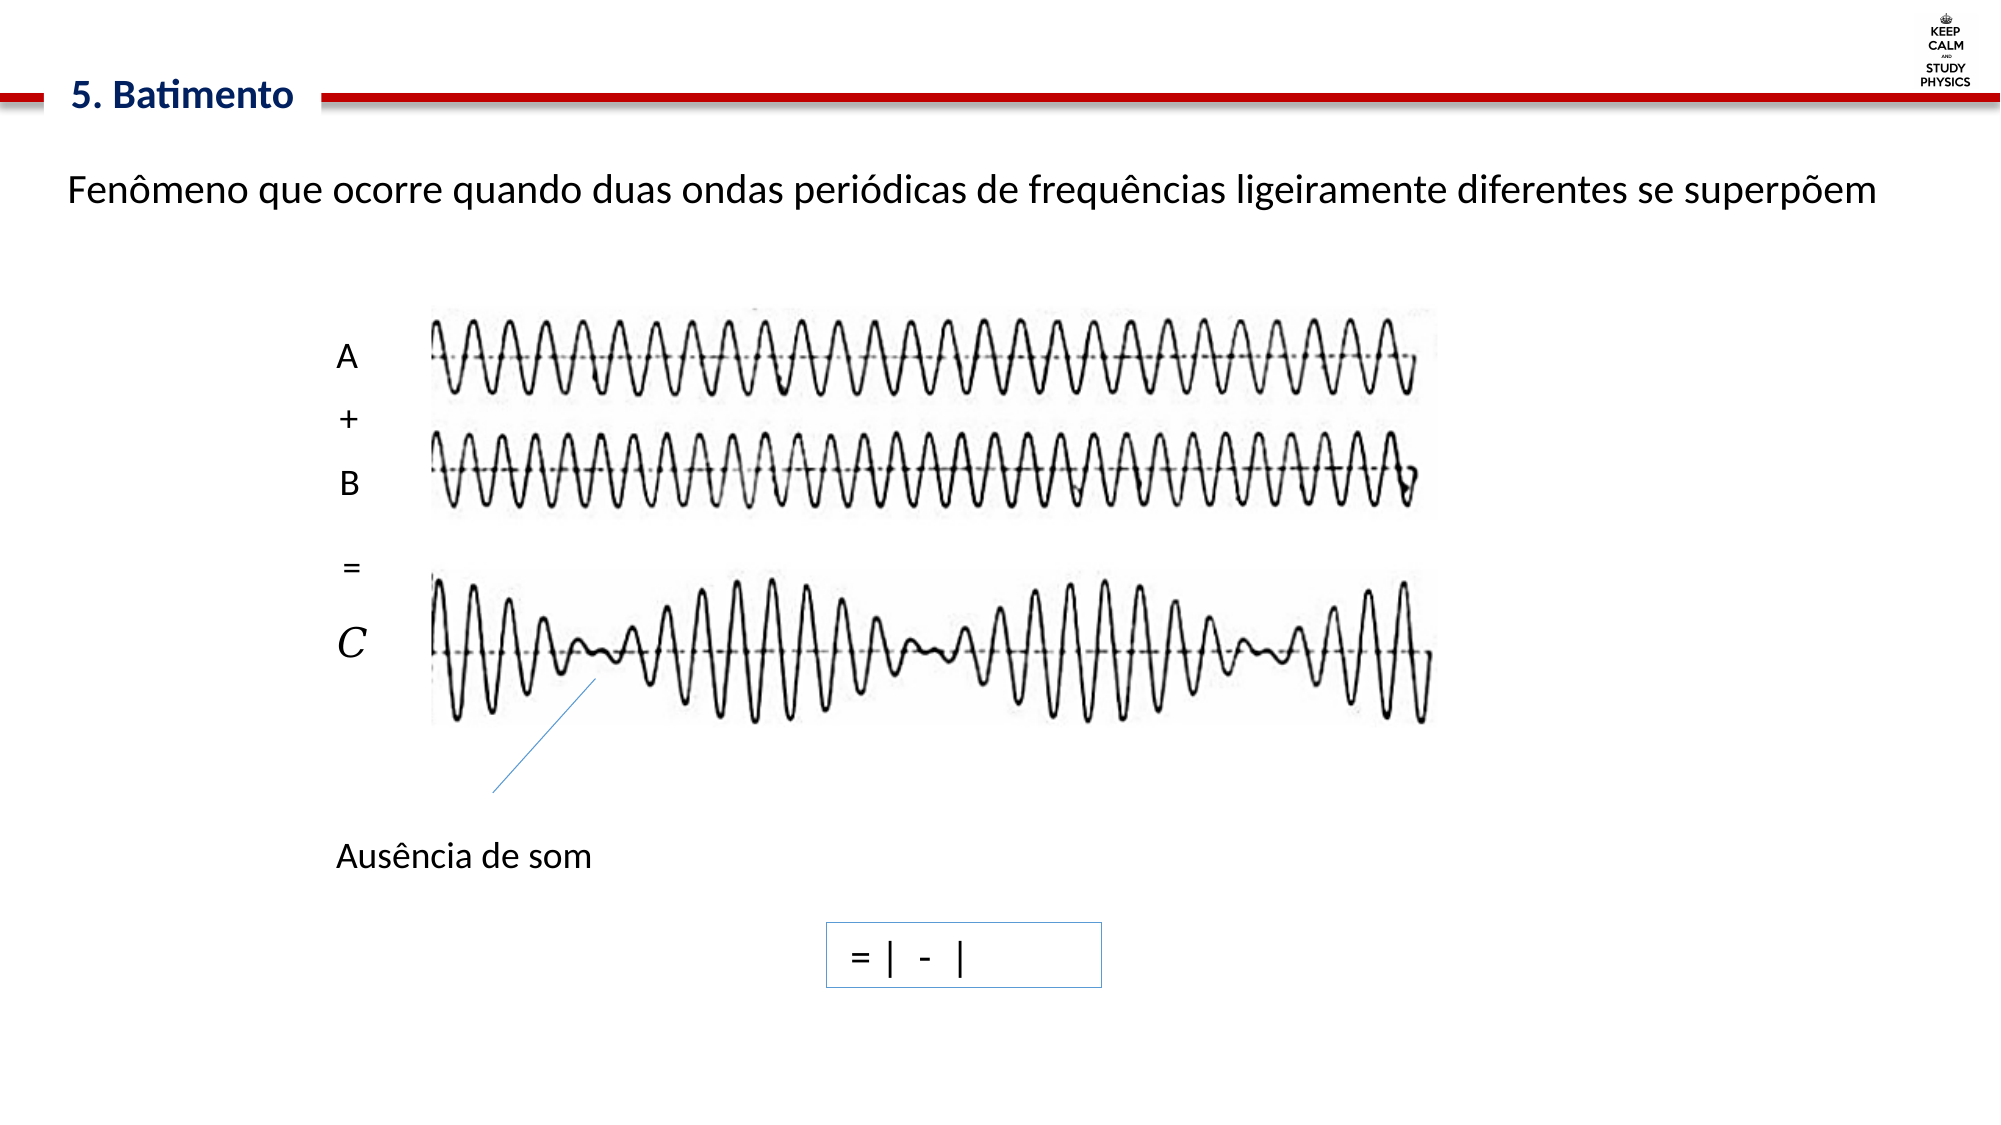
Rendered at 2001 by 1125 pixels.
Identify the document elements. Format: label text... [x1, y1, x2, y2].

text_box Ausência de som [321, 823, 665, 884]
text_box 5. Batimento [43, 98, 322, 125]
picture [1914, 13, 1979, 89]
text_box 5. Batimento [43, 59, 322, 97]
text_box B [324, 450, 390, 510]
text_box Fenômeno que ocorre quando duas ondas periódicas de frequências ligeiramente diferentes se superpõem [52, 154, 1904, 220]
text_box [492, 678, 596, 793]
picture [413, 303, 1458, 740]
text_box = [327, 535, 392, 596]
text_box + [324, 386, 390, 447]
text_box A [321, 323, 386, 384]
